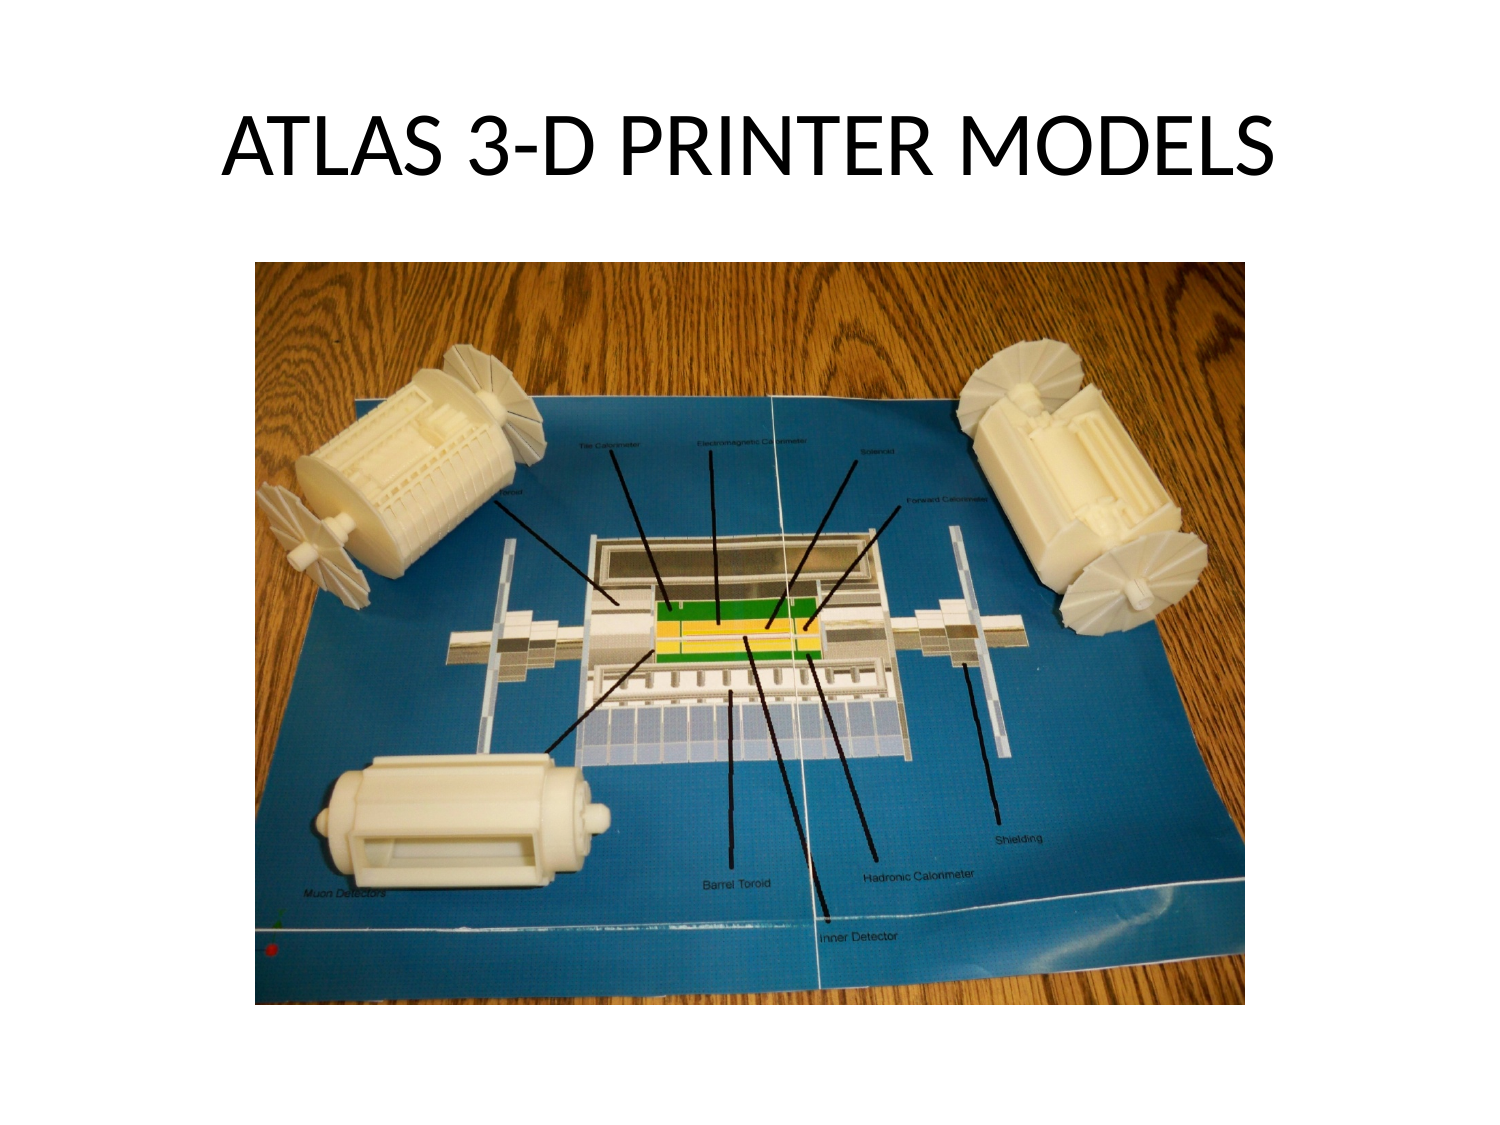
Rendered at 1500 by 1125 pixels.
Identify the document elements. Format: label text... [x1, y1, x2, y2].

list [254, 262, 1246, 1006]
title ATLAS 3-D PRINTER MODELS [75, 45, 1425, 233]
